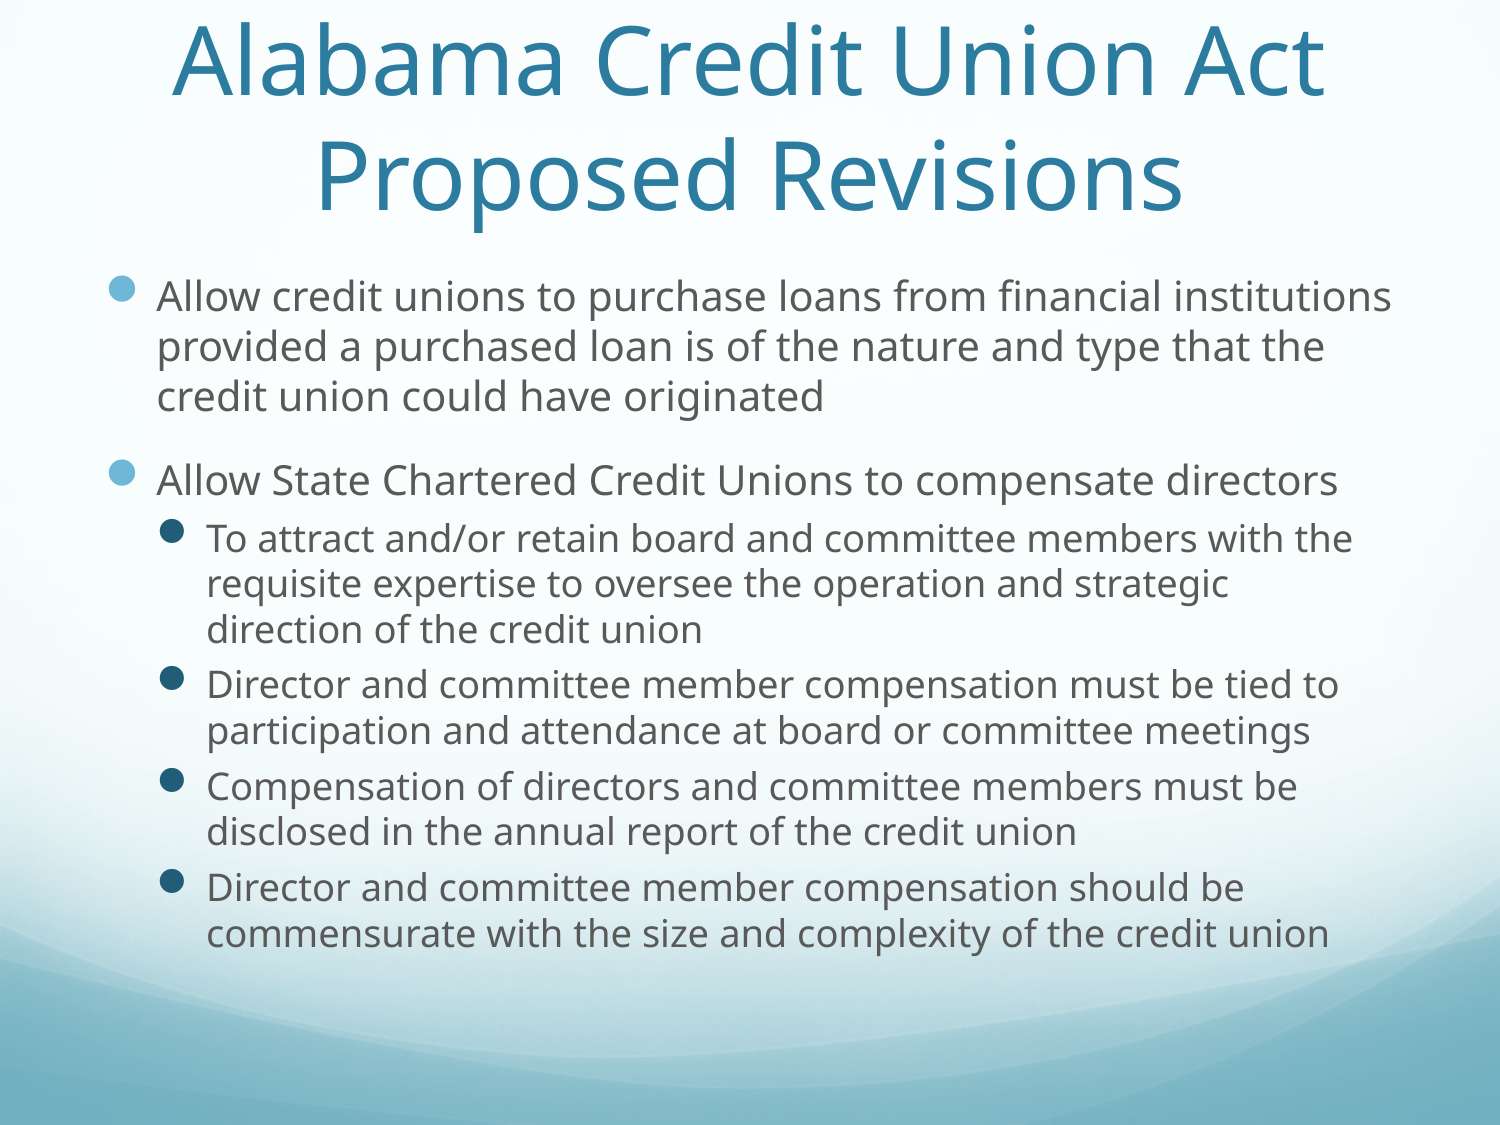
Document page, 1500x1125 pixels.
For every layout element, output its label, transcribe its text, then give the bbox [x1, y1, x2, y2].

list Allow credit unions to purchase loans from financial institutions provided a purchased loan is of the nature and type that the credit union could have originated Allow State Chartered Credit Unions to compensate directors To attract and/or retain board and committee members with the requisite expertise to oversee the operation and strategic direction of the credit union Director and committee member compensation must be tied to participation and attendance at board or committee meetings Compensation of directors and committee members must be disclosed in the annual report of the credit union Director and committee member compensation should be commensurate with the size and complexity of the credit union [90, 262, 1410, 975]
title Alabama Credit Union Act Proposed Revisions [90, 17, 1410, 237]
